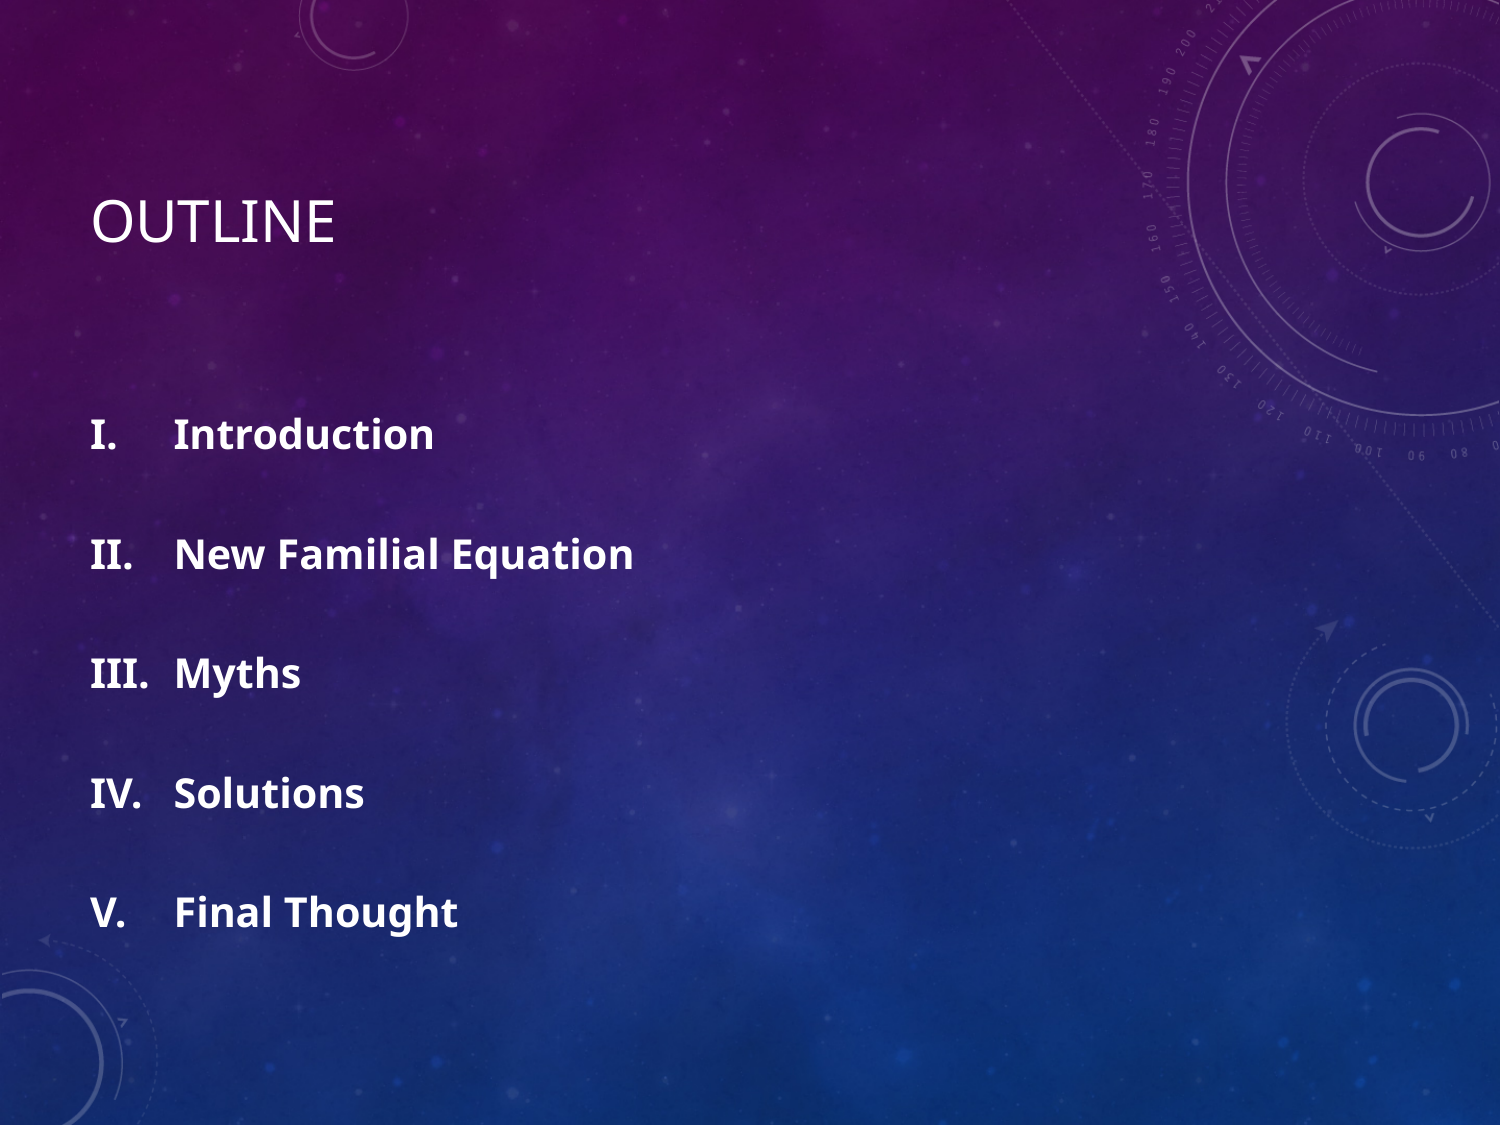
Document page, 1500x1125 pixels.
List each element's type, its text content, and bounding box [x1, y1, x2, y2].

list Introduction New Familial Equation Myths Solutions Final Thought [75, 351, 1350, 950]
title Outline [75, 99, 1350, 339]
picture [0, 0, 1500, 1125]
